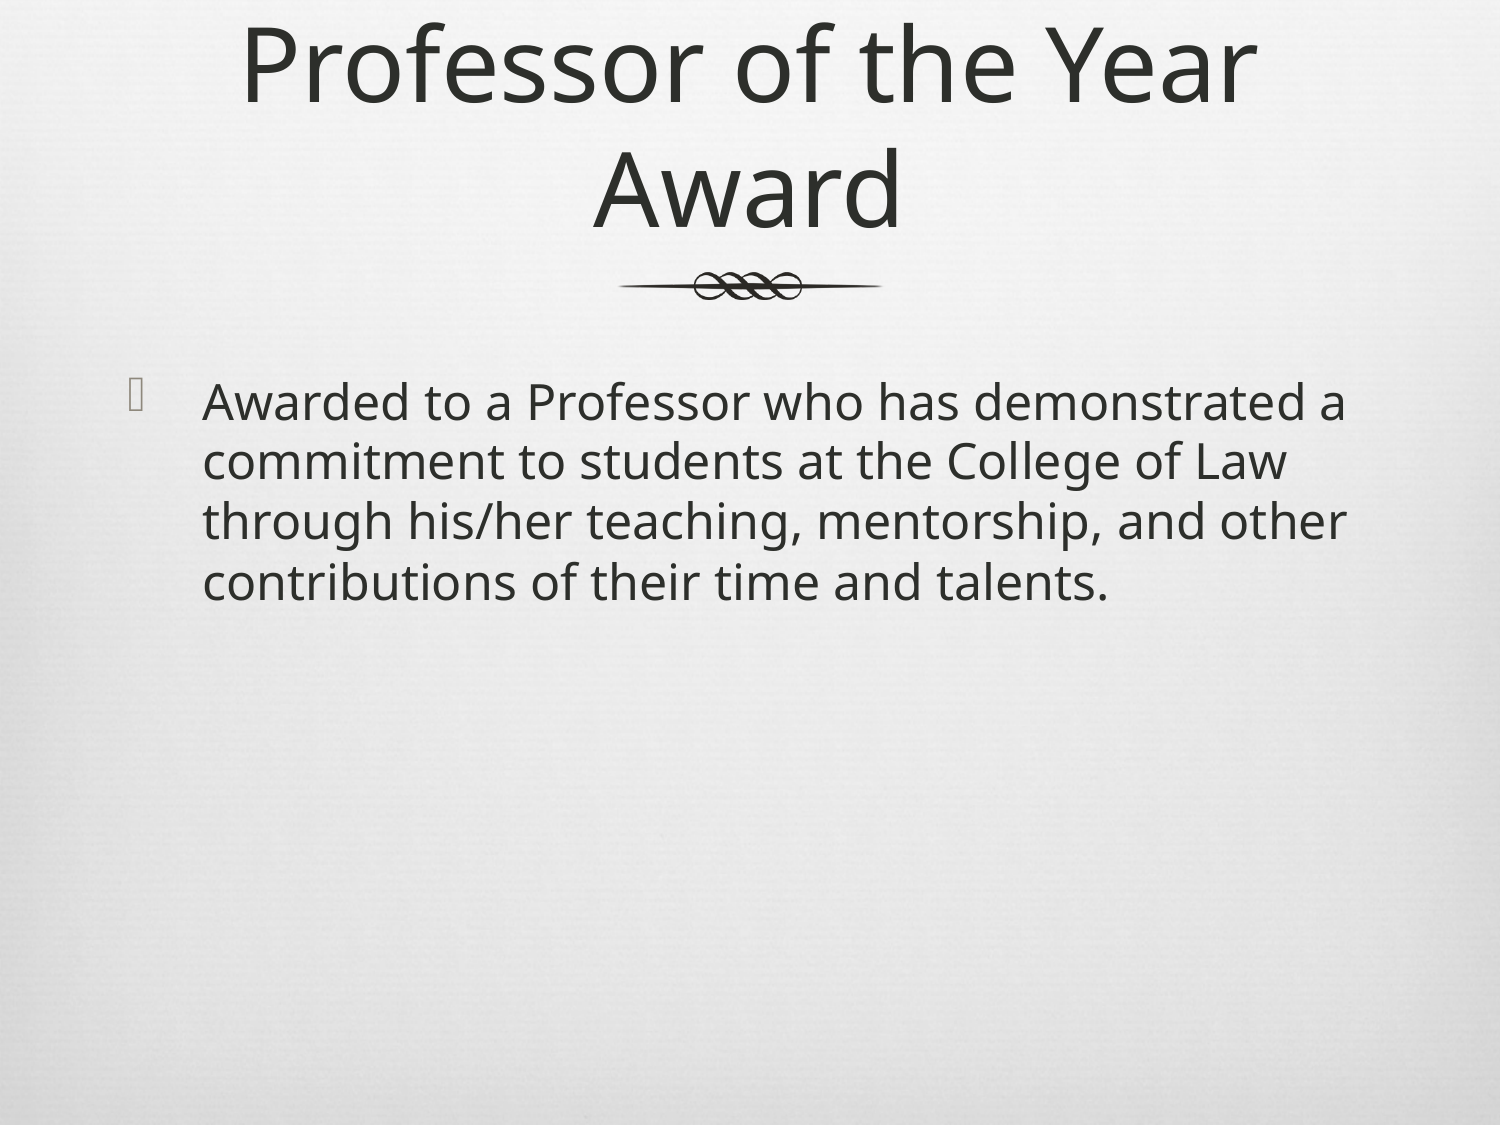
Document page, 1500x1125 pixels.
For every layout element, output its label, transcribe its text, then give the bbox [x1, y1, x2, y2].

picture [615, 272, 885, 300]
title Professor of the Year Award [83, 11, 1415, 236]
list Awarded to a Professor who has demonstrated a commitment to students at the College of Law through his/her teaching, mentorship, and other contributions of their time and talents. [112, 362, 1388, 963]
